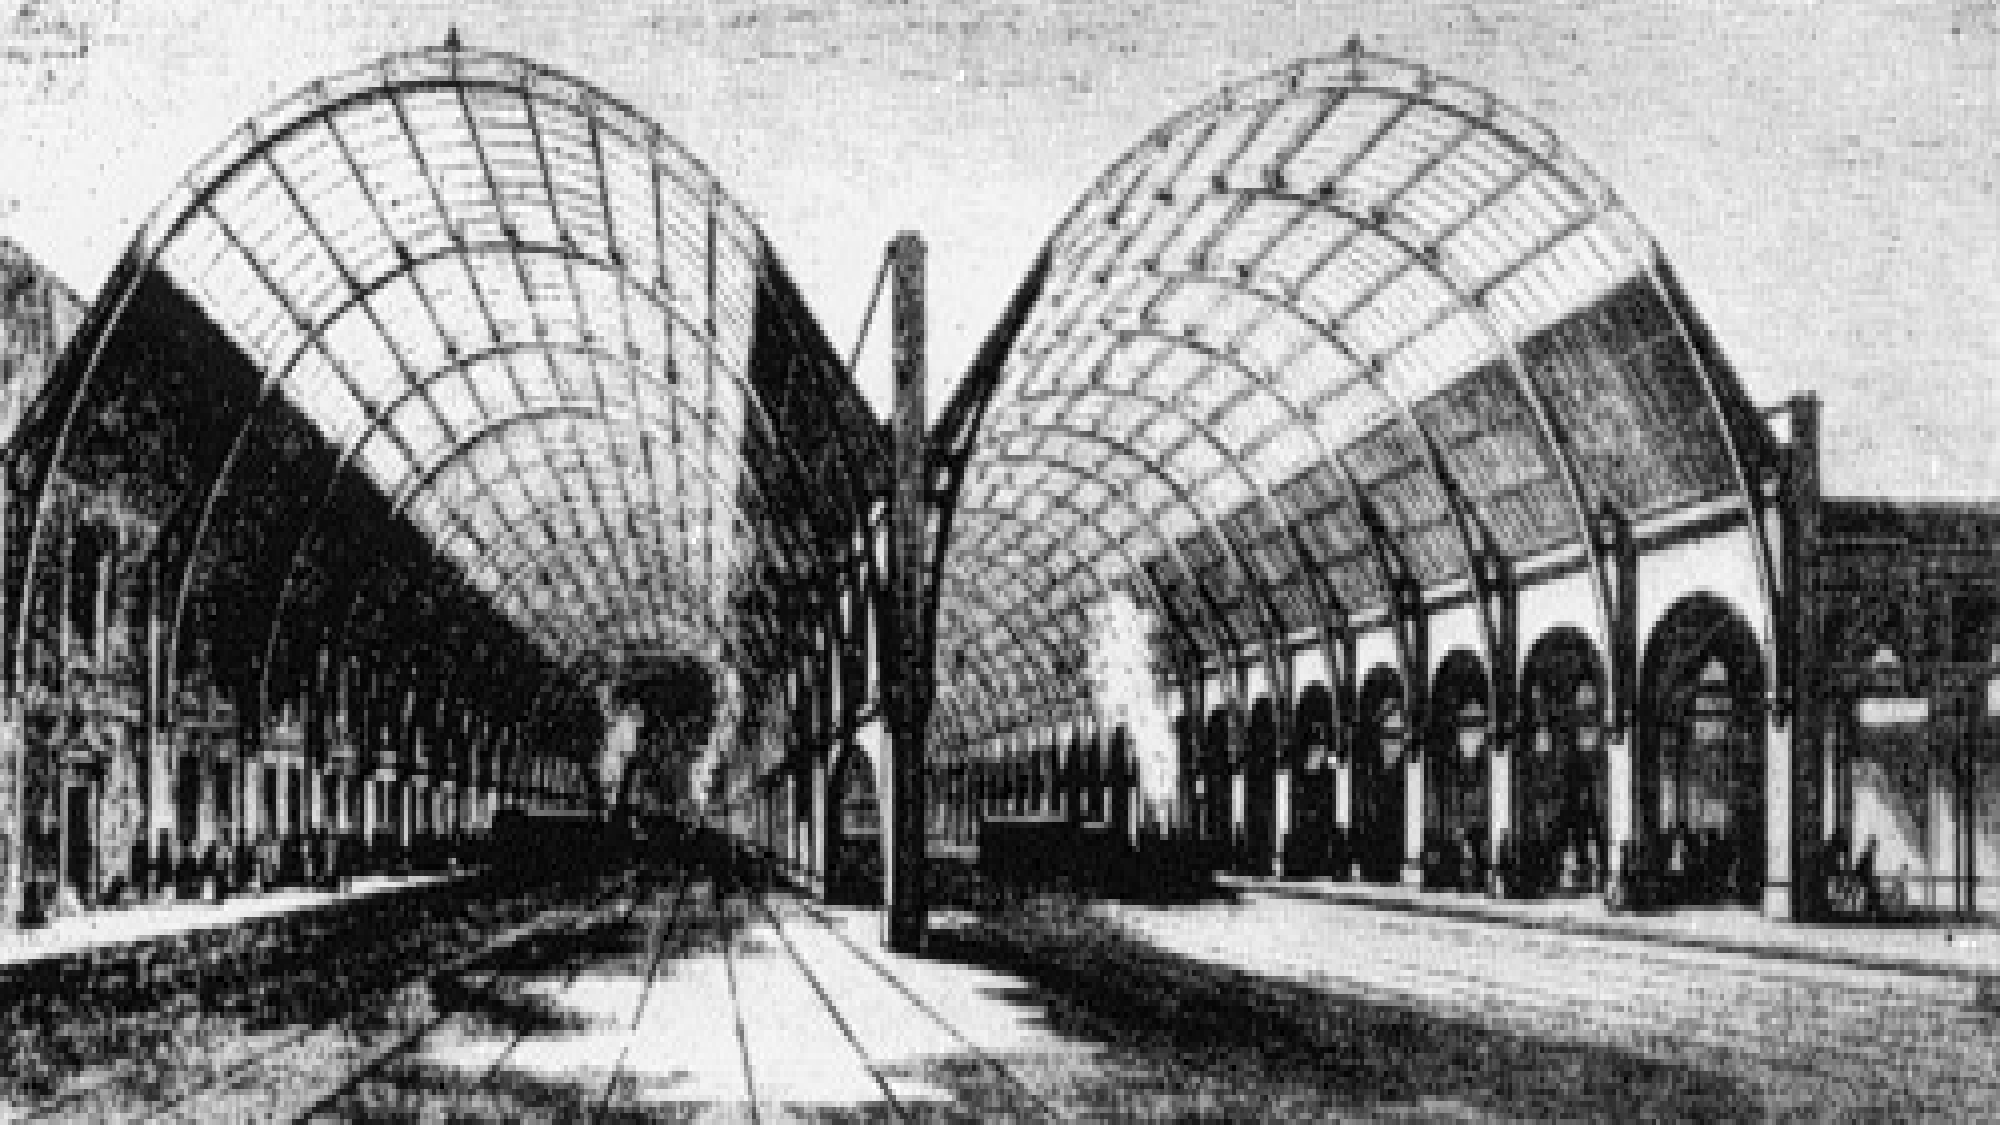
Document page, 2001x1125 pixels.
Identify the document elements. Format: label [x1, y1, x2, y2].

list [0, 0, 2000, 1125]
